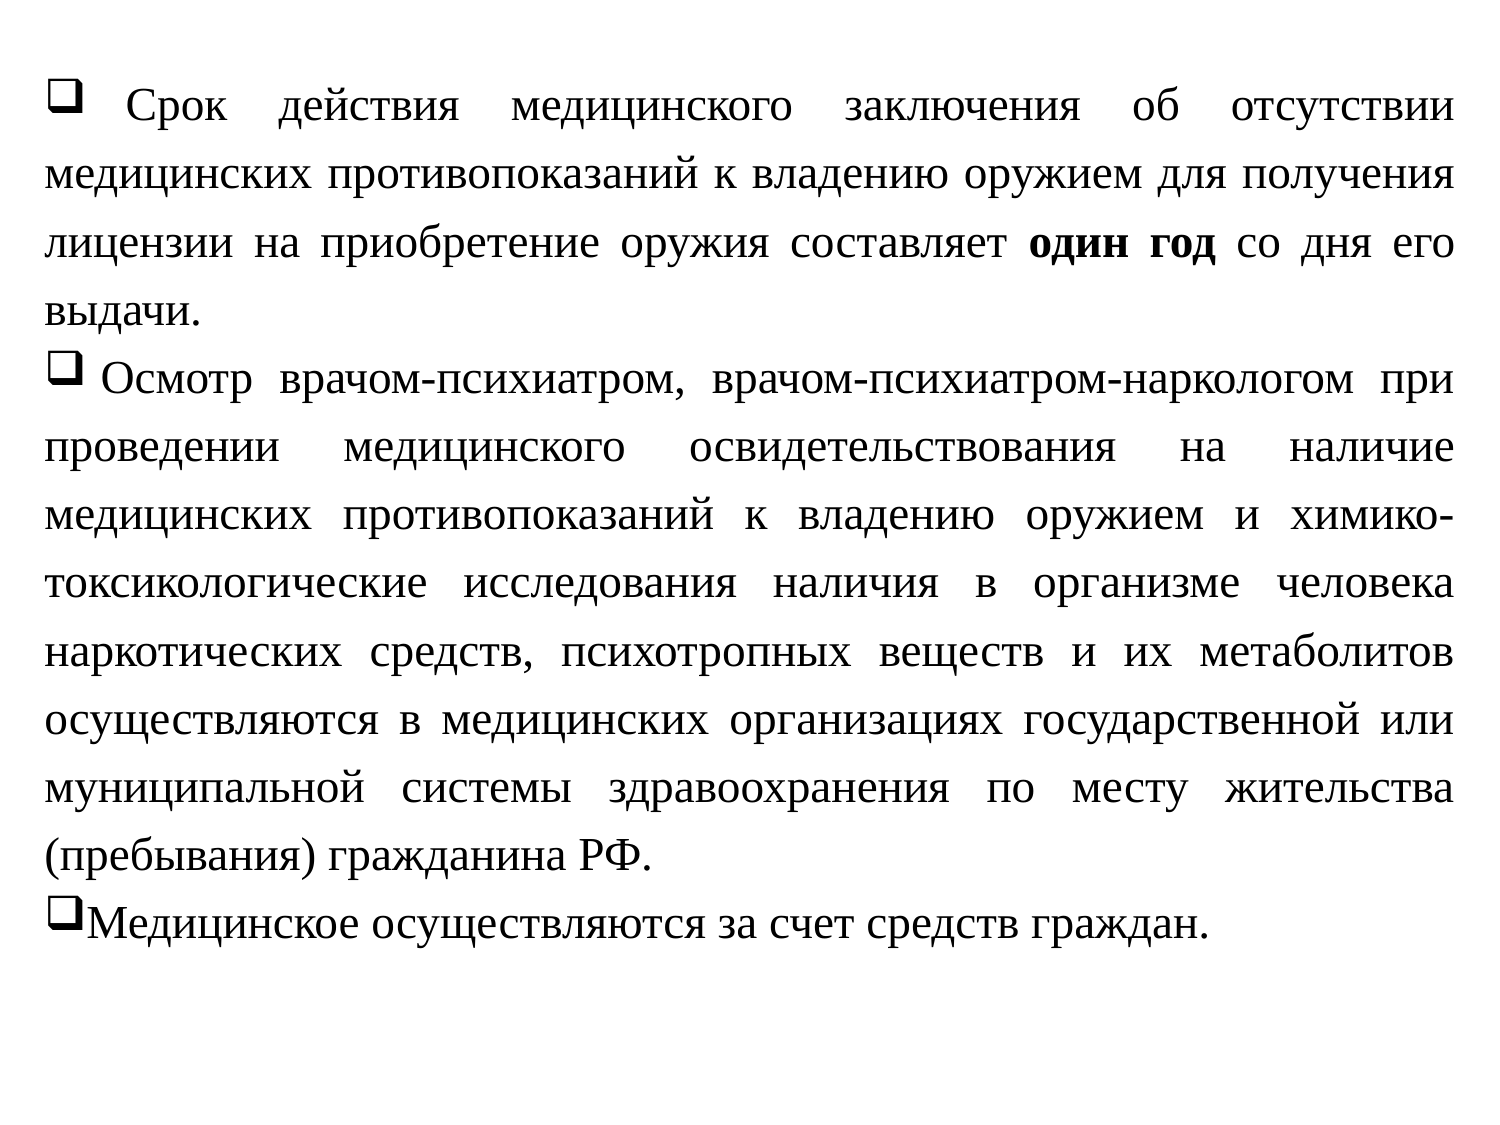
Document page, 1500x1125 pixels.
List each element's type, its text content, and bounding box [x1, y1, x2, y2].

list Срок действия медицинского заключения об отсутствии медицинских противопоказаний к владению оружием для получения лицензии на приобретение оружия составляет один год со дня его выдачи. Осмотр врачом-психиатром, врачом-психиатром-наркологом при проведении медицинского освидетельствования на наличие медицинских противопоказаний к владению оружием и химико-токсикологические исследования наличия в организме человека наркотических средств, психотропных веществ и их метаболитов осуществляются в медицинских организациях государственной или муниципальной системы здравоохранения по месту жительства (пребывания) гражданина РФ. Медицинское осуществляются за счет средств граждан. [29, 54, 1471, 1094]
